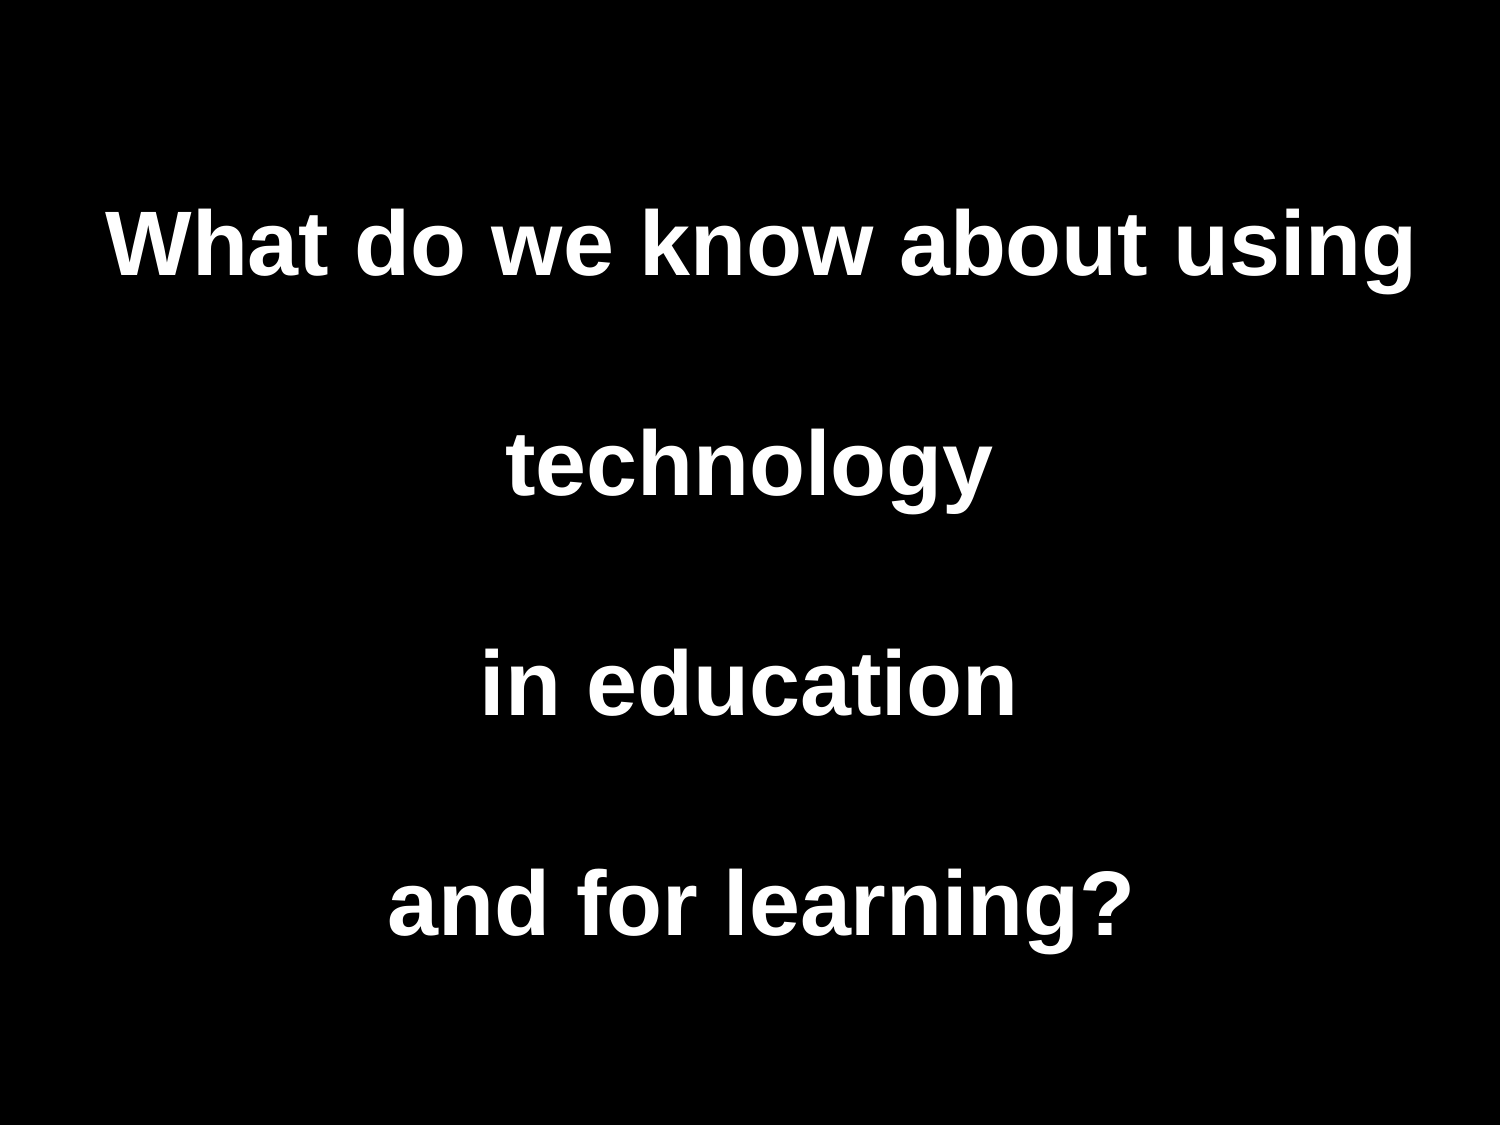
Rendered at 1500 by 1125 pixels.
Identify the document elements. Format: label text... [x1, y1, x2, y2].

title What do we know about using technology in education and for learning? [87, 474, 1438, 663]
